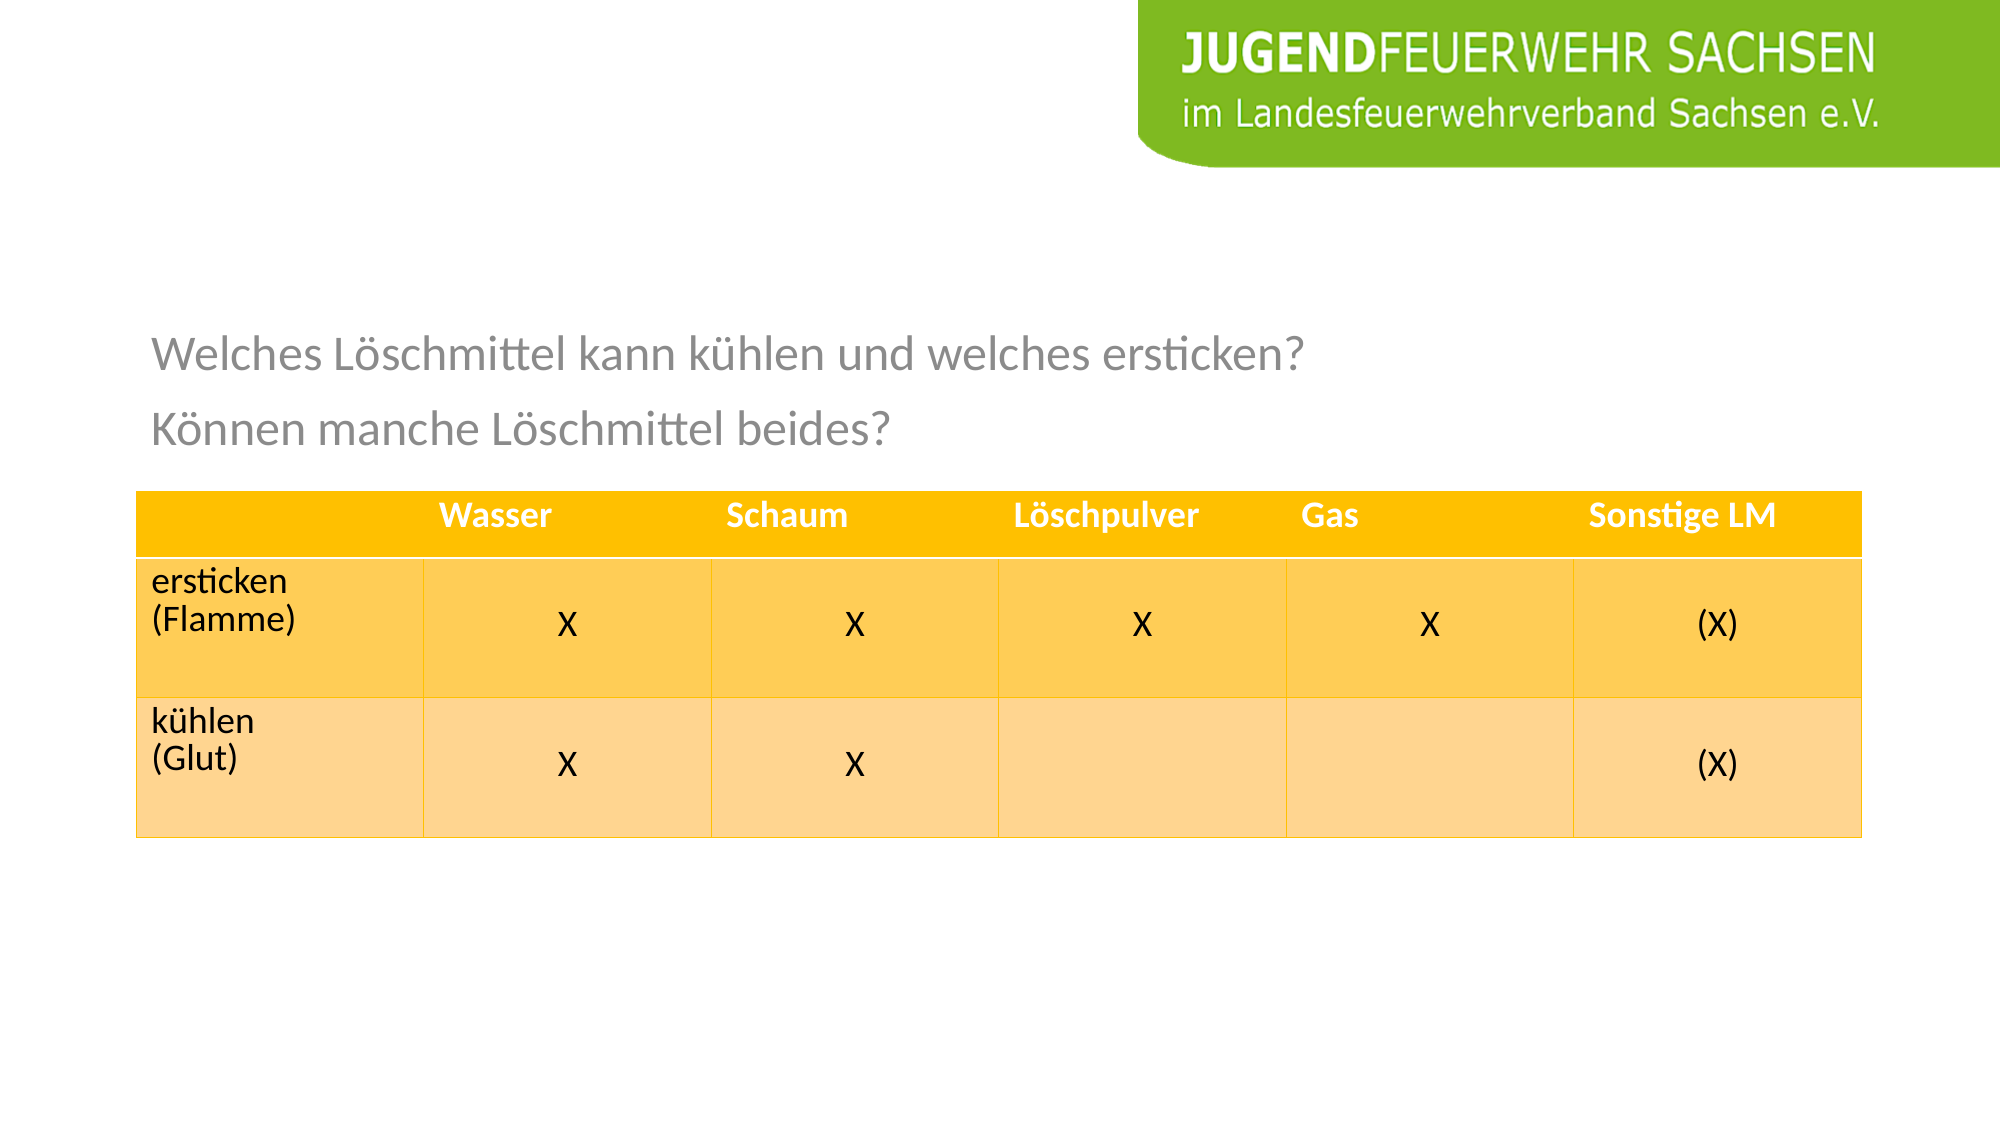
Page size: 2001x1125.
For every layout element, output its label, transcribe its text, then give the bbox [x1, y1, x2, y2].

table_cell [999, 698, 1286, 837]
table_cell X [424, 559, 711, 697]
table_cell X [712, 698, 998, 837]
table_cell kühlen (Glut) [137, 698, 423, 837]
table_header [137, 492, 423, 557]
table_header Sonstige LM [1574, 492, 1861, 557]
table_header Löschpulver [999, 492, 1286, 557]
table_cell X [999, 559, 1286, 697]
picture [1138, 0, 2000, 169]
table_cell X [1287, 559, 1573, 697]
table_cell X [424, 698, 711, 837]
table_cell (X) [1574, 559, 1861, 697]
table_cell ersticken (Flamme) [137, 559, 423, 697]
list Welches Löschmittel kann kühlen und welches ersticken? Können manche Löschmittel beides? [136, 320, 1862, 491]
table_cell [1287, 698, 1573, 837]
table_header Gas [1287, 492, 1573, 557]
table_cell (X) [1574, 698, 1861, 837]
table_cell X [712, 559, 998, 697]
table_header Wasser [424, 492, 711, 557]
table_header Schaum [712, 492, 998, 557]
